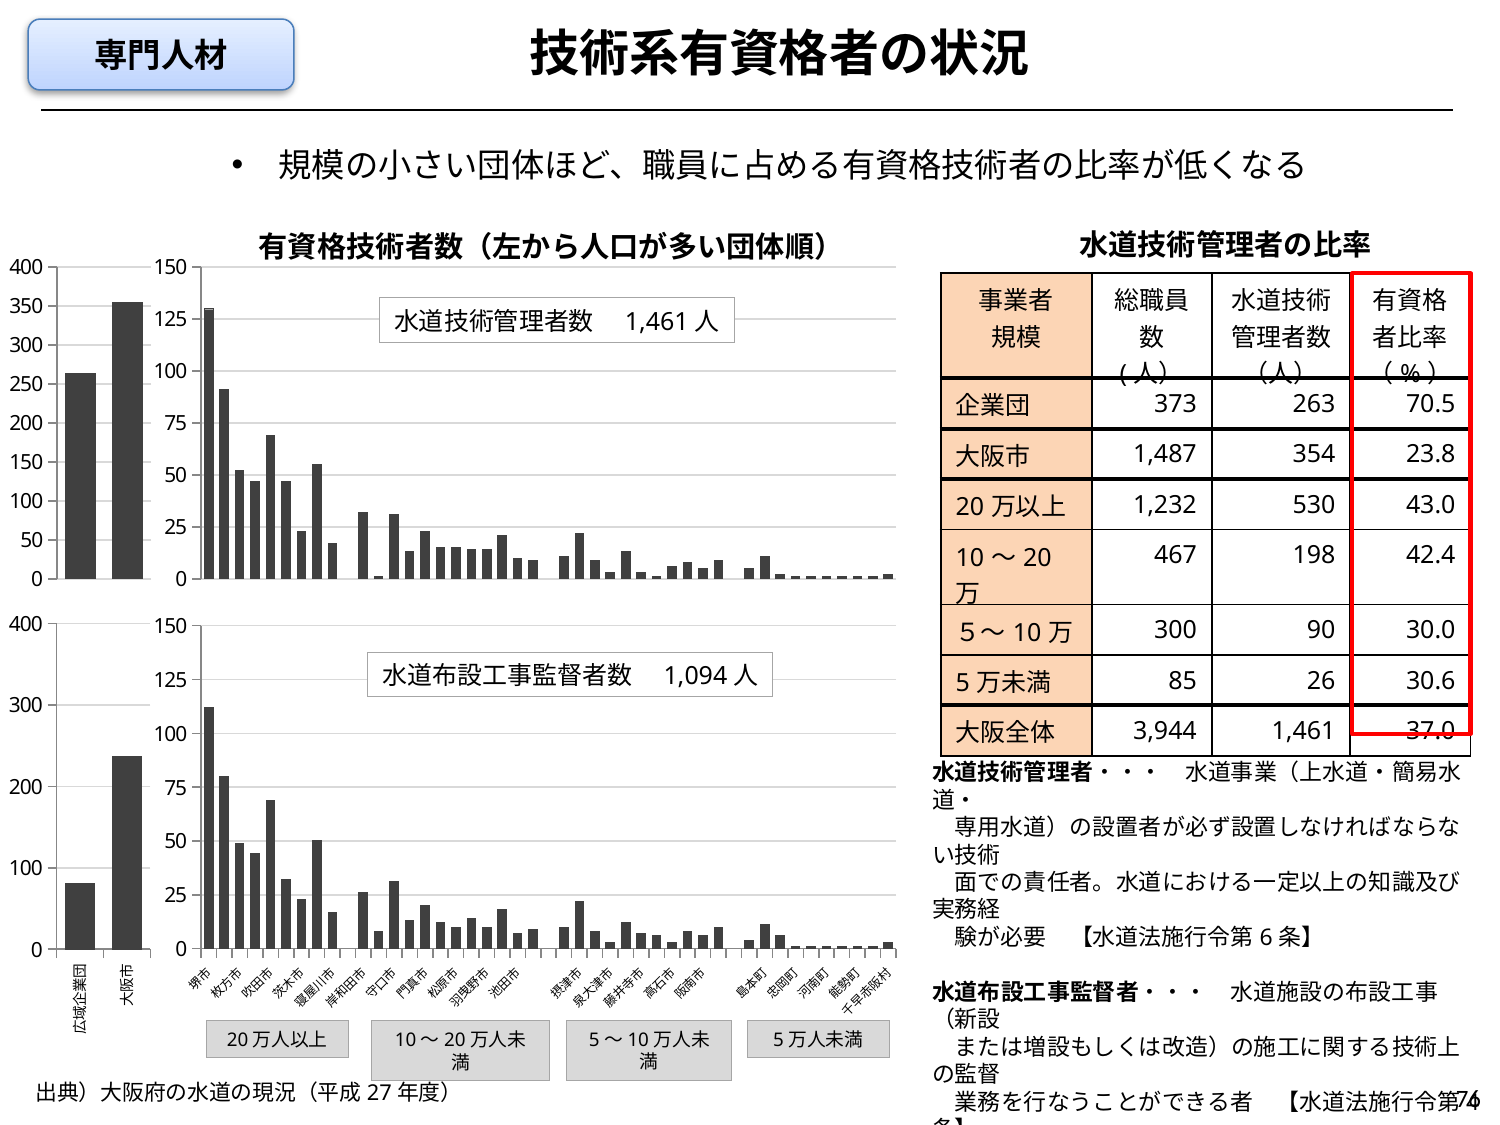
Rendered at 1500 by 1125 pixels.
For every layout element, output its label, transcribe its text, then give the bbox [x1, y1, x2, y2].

table_cell 5万未満 [942, 656, 1091, 703]
table_cell 大阪全体 [942, 707, 1091, 755]
table_cell 467 [1093, 530, 1211, 604]
text_box 10～20万人未満 [371, 1038, 550, 1081]
table_cell 300 [1093, 605, 1211, 654]
table_cell 3,944 [1093, 707, 1211, 755]
table_cell 大阪市 [942, 431, 1091, 477]
table_header 事業者 規模 [942, 274, 1091, 376]
table_cell 198 [1213, 530, 1349, 604]
text_box 5～10万人未満 [566, 1038, 732, 1081]
text_box 技術系有資格者の状況 [514, 14, 1045, 89]
table_cell 85 [1093, 656, 1211, 703]
table_cell 26 [1213, 656, 1349, 703]
table_header 水道技術 管理者数 （人） [1213, 274, 1349, 376]
table_header 総職員数 (人） [1093, 274, 1211, 376]
table_cell 263 [1213, 380, 1349, 427]
text_box 水道技術管理者の比率 [1064, 218, 1387, 269]
text_box 水道技術管理者・・・ 水道事業（上水道・簡易水道・ 専用水道）の設置者が必ず設置しなければならない技術 面での責任者。水道における一定以上の知識及び実務経 験が必要 【水道法施行令第6条】 水道布設工事監督者・・・ 水道施設の布設工事（新設 または増設もしくは改造）の施工に関する技術上の監督 業務を行なうことができる者 【水道法施行令第4条】 [917, 750, 1496, 1125]
table_cell 10～20万 [942, 530, 1091, 604]
table_cell 1,487 [1093, 431, 1211, 477]
table_cell 20万以上 [942, 481, 1091, 529]
table_cell ５～10万 [942, 605, 1091, 654]
text_box 20万人以上 [206, 1038, 349, 1058]
table_cell 1,232 [1093, 481, 1211, 529]
table_cell 373 [1093, 380, 1211, 427]
table_cell 90 [1213, 605, 1349, 654]
text_box 規模の小さい団体ほど、職員に占める有資格技術者の比率が低くなる [216, 137, 1323, 192]
table_cell 354 [1213, 431, 1349, 477]
table_cell 530 [1213, 481, 1349, 529]
text_box 有資格技術者数（左から人口が多い団体順） [244, 221, 859, 244]
text_box [1350, 271, 1473, 736]
text_box 専門人材 [27, 18, 295, 91]
table_cell 37.0 [1351, 736, 1470, 755]
chart [5, 245, 912, 1044]
text_box 出典）大阪府の水道の現況（平成27年度） [20, 1071, 478, 1113]
text_box 5万人未満 [747, 1038, 890, 1058]
table_cell 1,461 [1213, 707, 1349, 755]
table_cell 企業団 [942, 380, 1091, 427]
